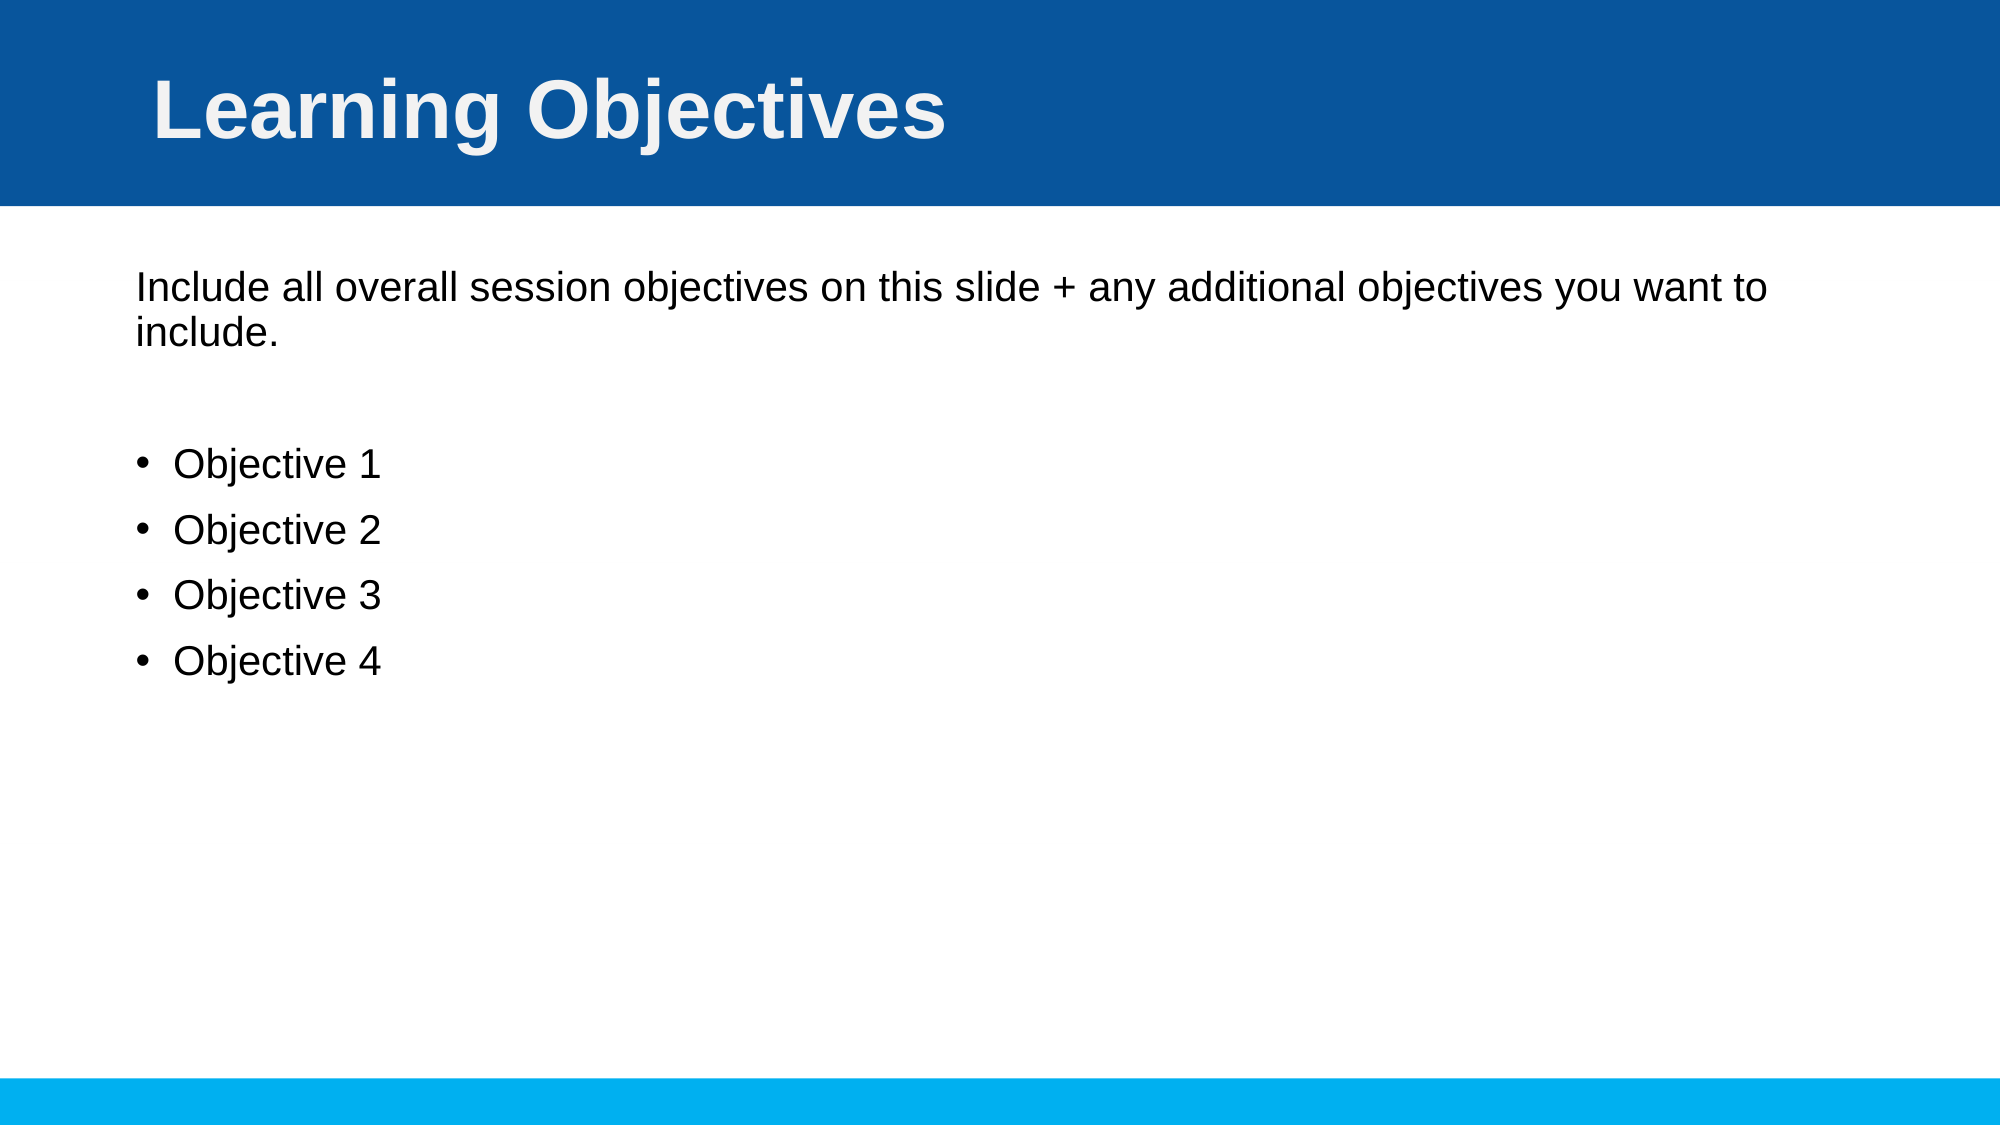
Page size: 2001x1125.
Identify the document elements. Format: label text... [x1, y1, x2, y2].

title Learning Objectives [137, 38, 1863, 185]
list Include all overall session objectives on this slide + any additional objectives you want to include. Objective 1 Objective 2 Objective 3 Objective 4 [120, 258, 1882, 1006]
picture [0, 0, 2000, 1078]
